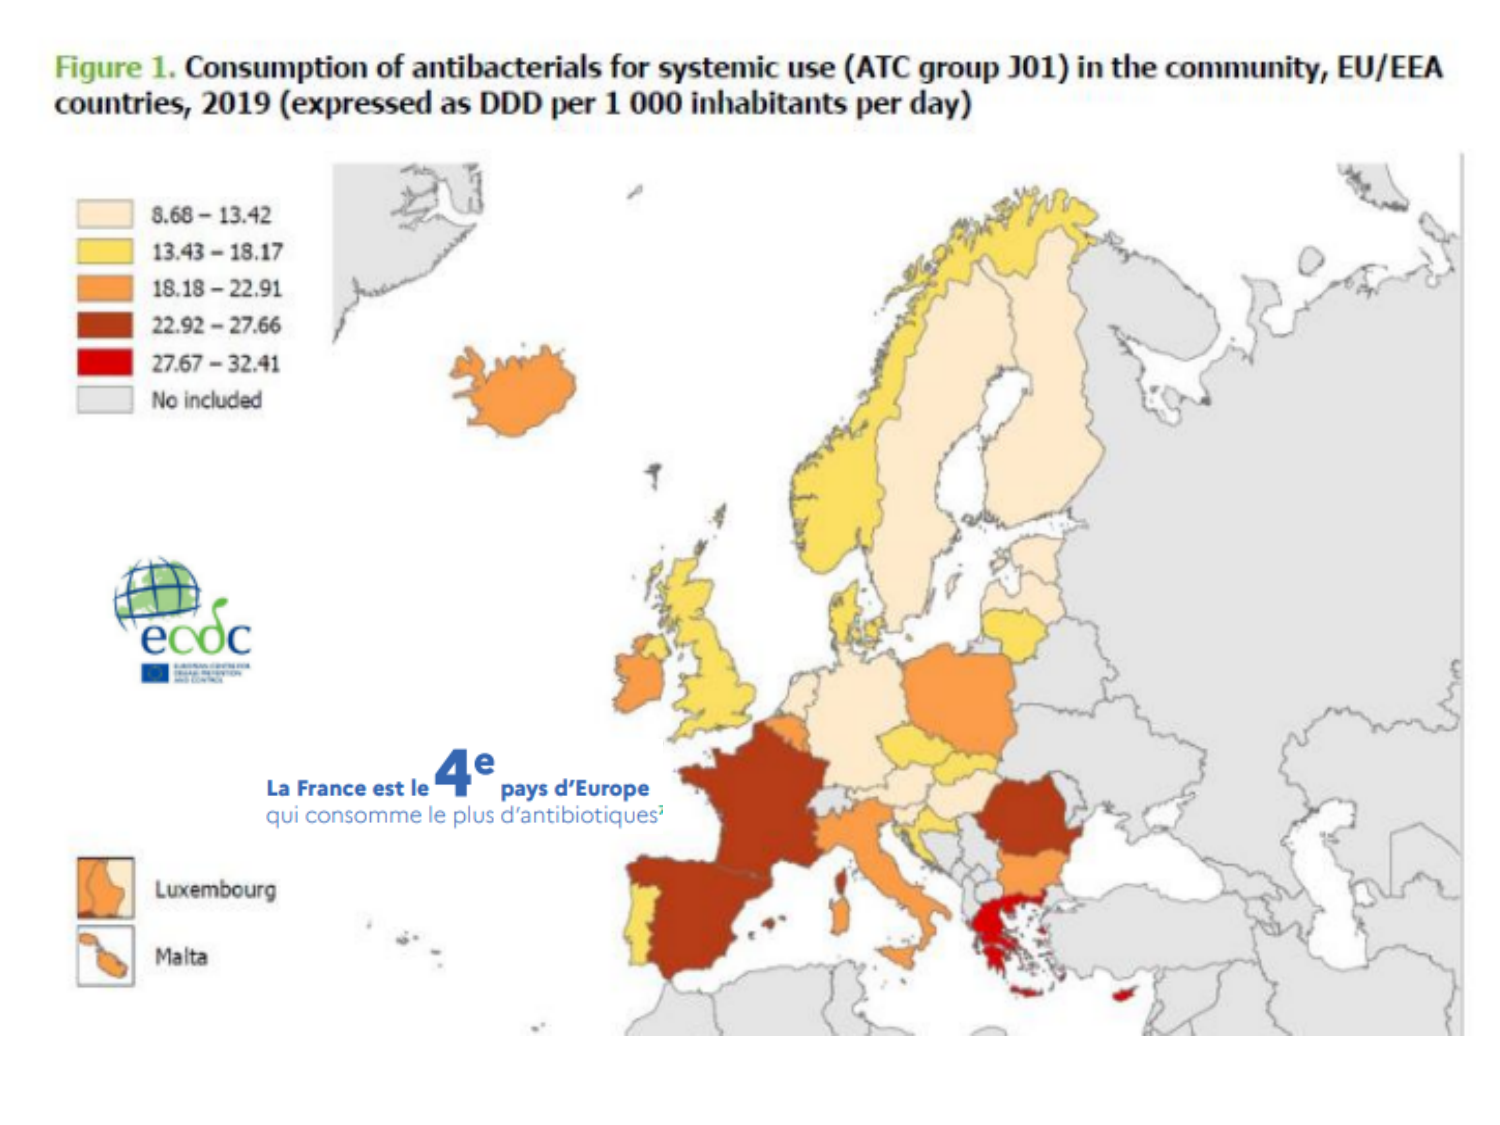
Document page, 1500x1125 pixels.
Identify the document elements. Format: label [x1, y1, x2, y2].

picture [19, 30, 1500, 1036]
